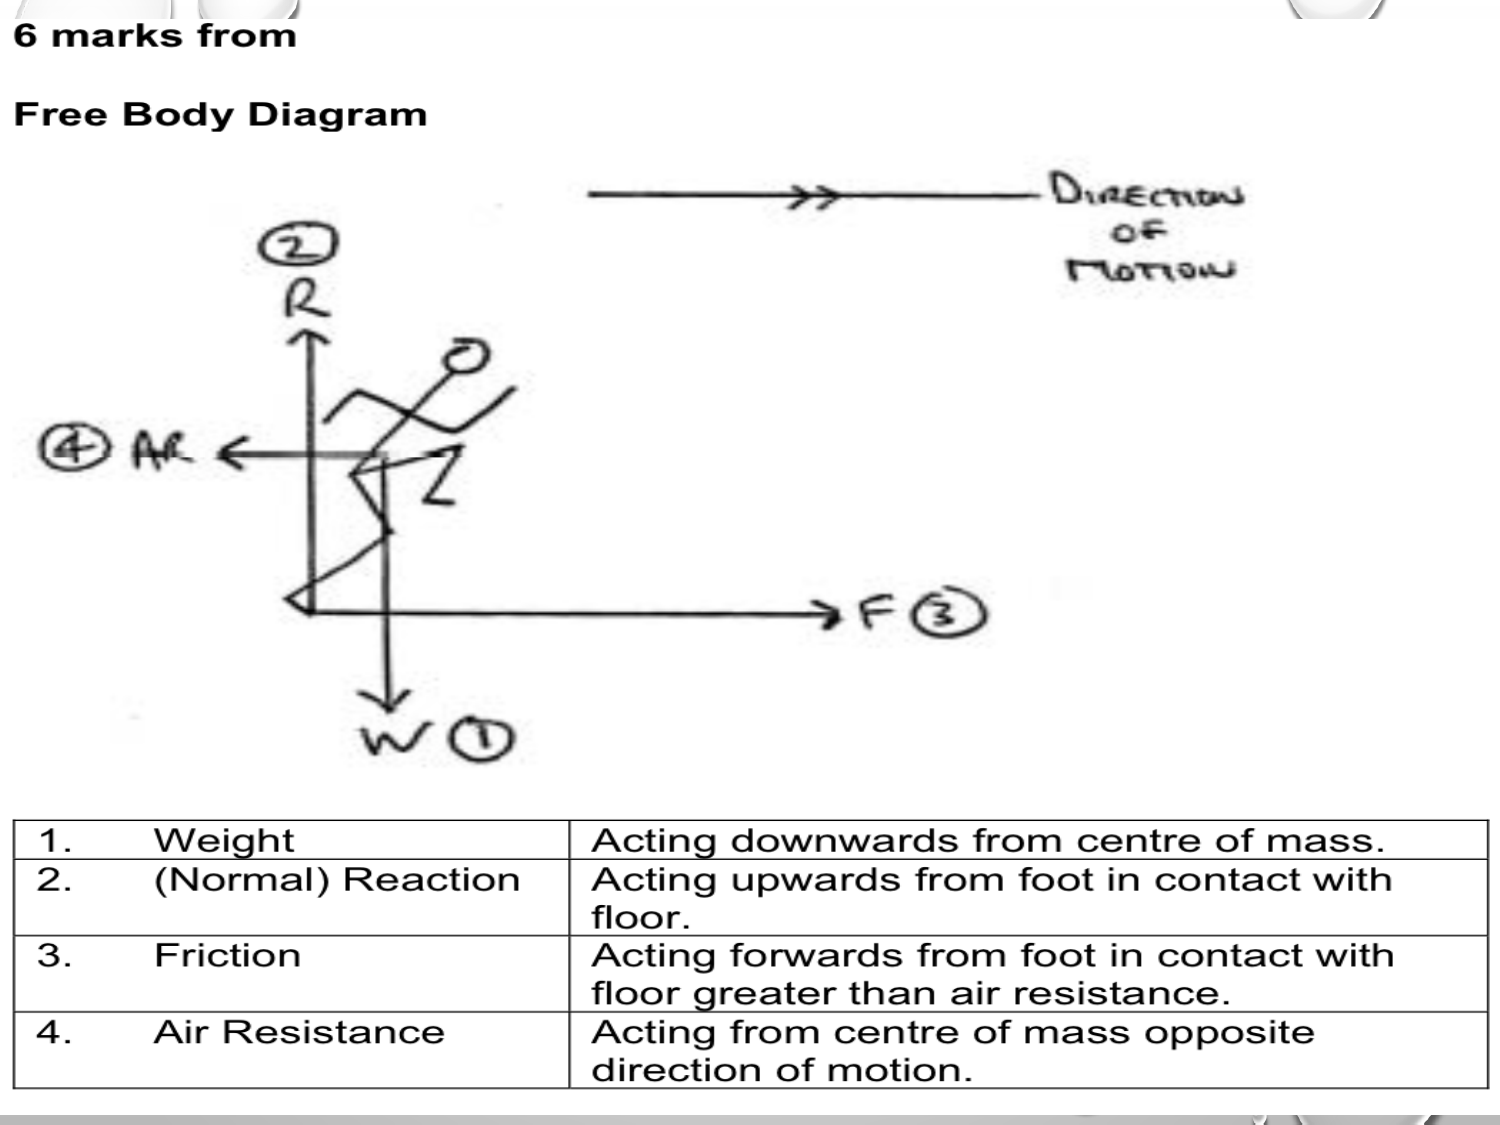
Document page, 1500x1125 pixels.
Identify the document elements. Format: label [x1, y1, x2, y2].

picture [0, 1115, 1500, 1125]
list [0, 19, 1500, 1115]
picture [0, 0, 1500, 19]
